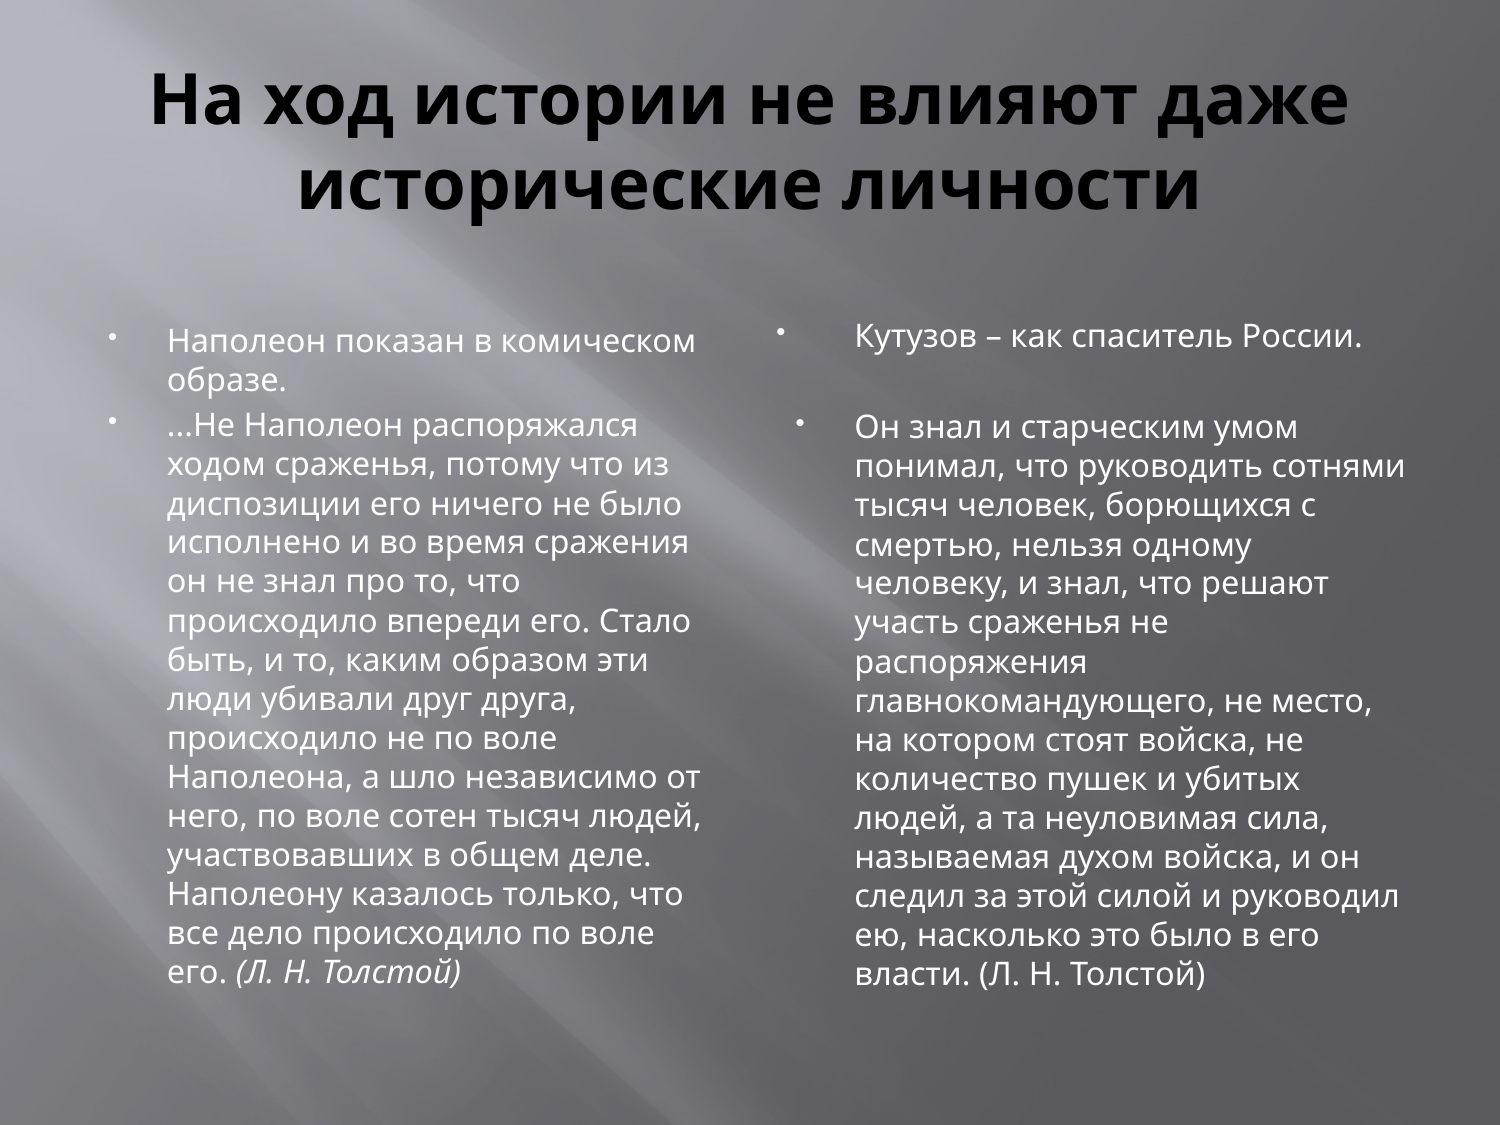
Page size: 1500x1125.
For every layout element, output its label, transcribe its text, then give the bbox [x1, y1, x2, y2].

list Кутузов – как спаситель России. Он знал и старческим умом понимал, что руководить сотнями тысяч человек, борющихся с смертью, нельзя одному человеку, и знал, что решают участь сраженья не распоряжения главнокомандующего, не место, на котором стоят войска, не количество пушек и убитых людей, а та неуловимая сила, называемая духом войска, и он следил за этой силой и руководил ею, насколько это было в его власти. (Л. Н. Толстой) [762, 262, 1425, 1005]
title На ход истории не влияют даже исторические личности [75, 45, 1425, 233]
list Наполеон показан в комическом образе. ...Не Наполеон распоряжался ходом сраженья, потому что из диспозиции его ничего не было исполнено и во время сражения он не знал про то, что происходило впереди его. Стало быть, и то, каким образом эти люди убивали друг друга, происходило не по воле Наполеона, а шло независимо от него, по воле сотен тысяч людей, участвовавших в общем деле. Наполеону казалось только, что все дело происходило по воле его. (Л. Н. Толстой) [75, 262, 738, 1005]
